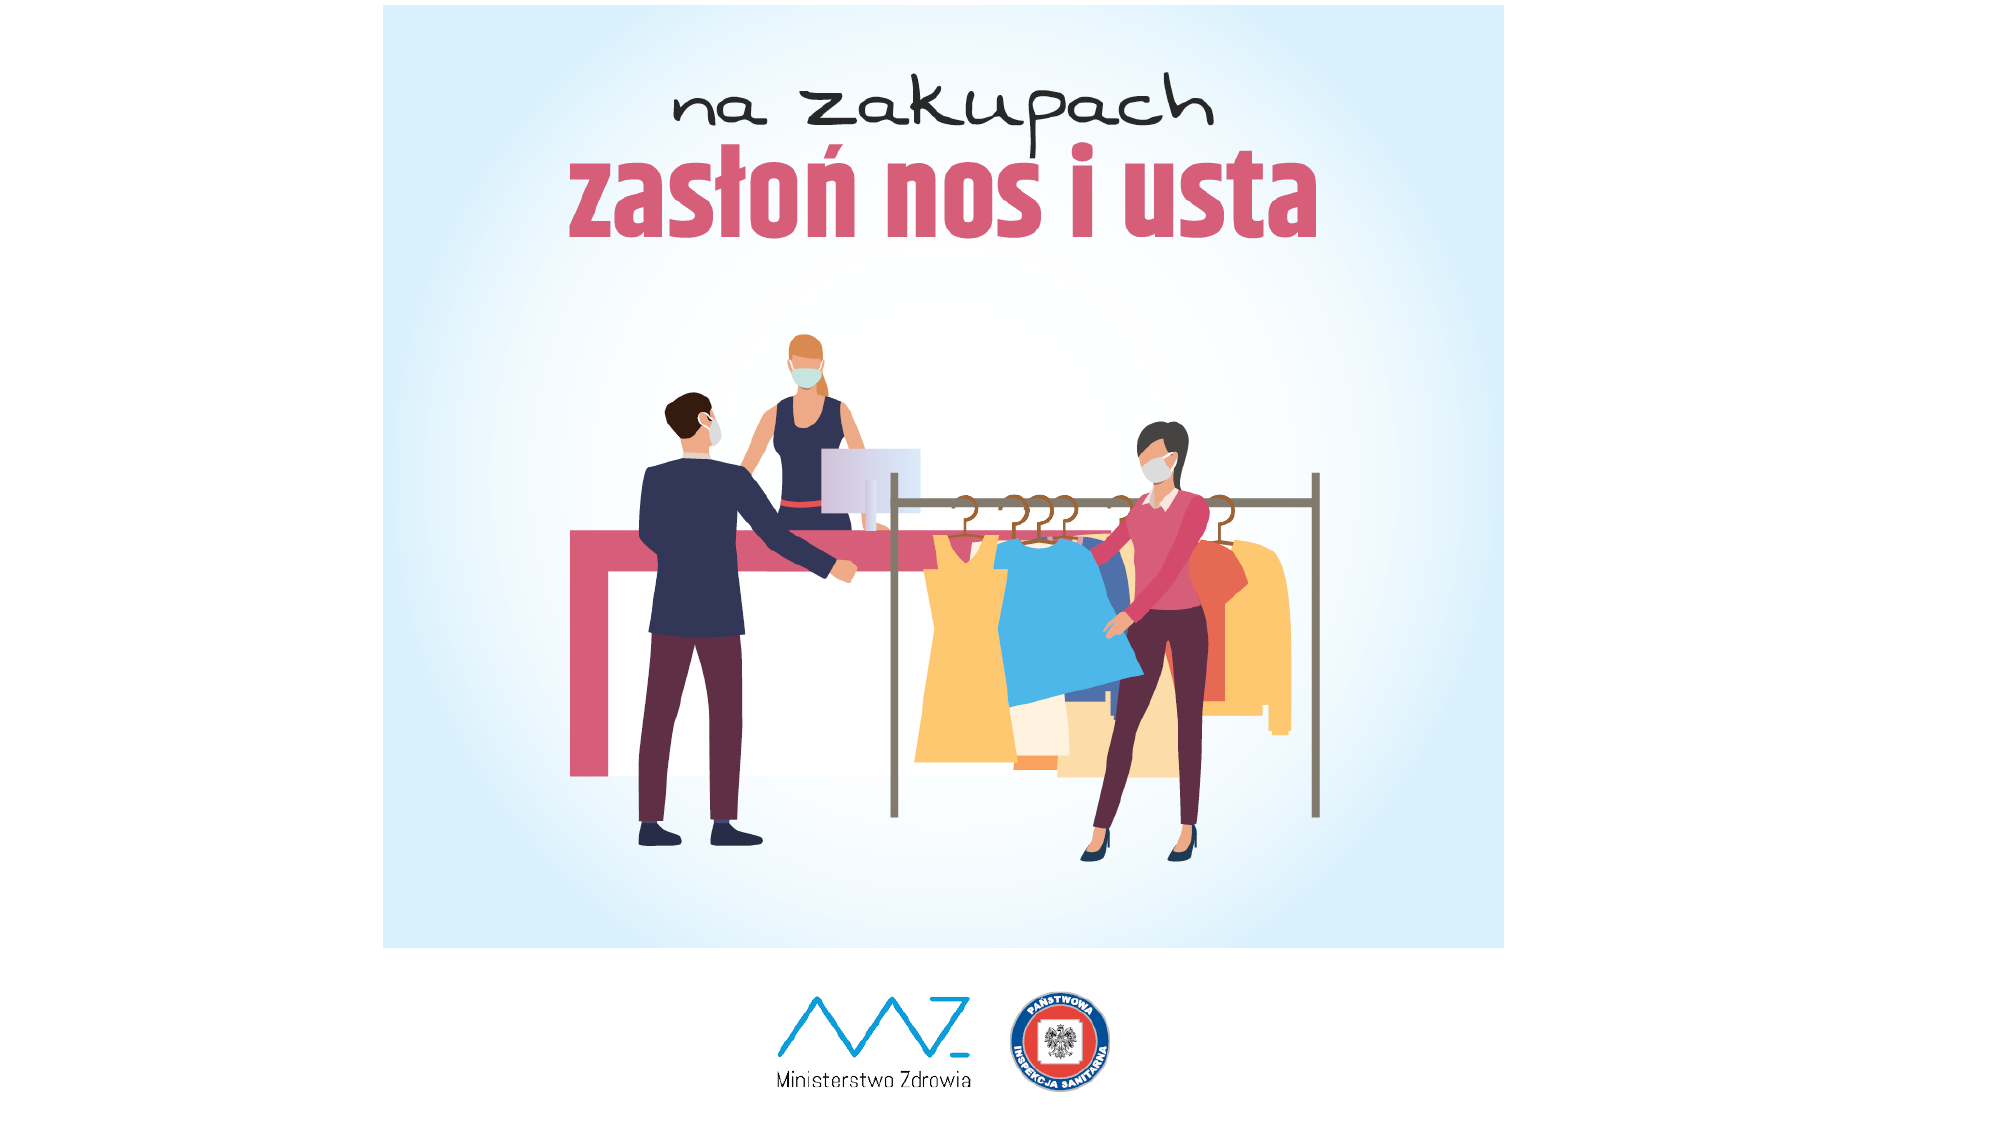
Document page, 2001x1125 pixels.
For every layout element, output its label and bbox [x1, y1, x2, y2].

list [383, 5, 1504, 1125]
